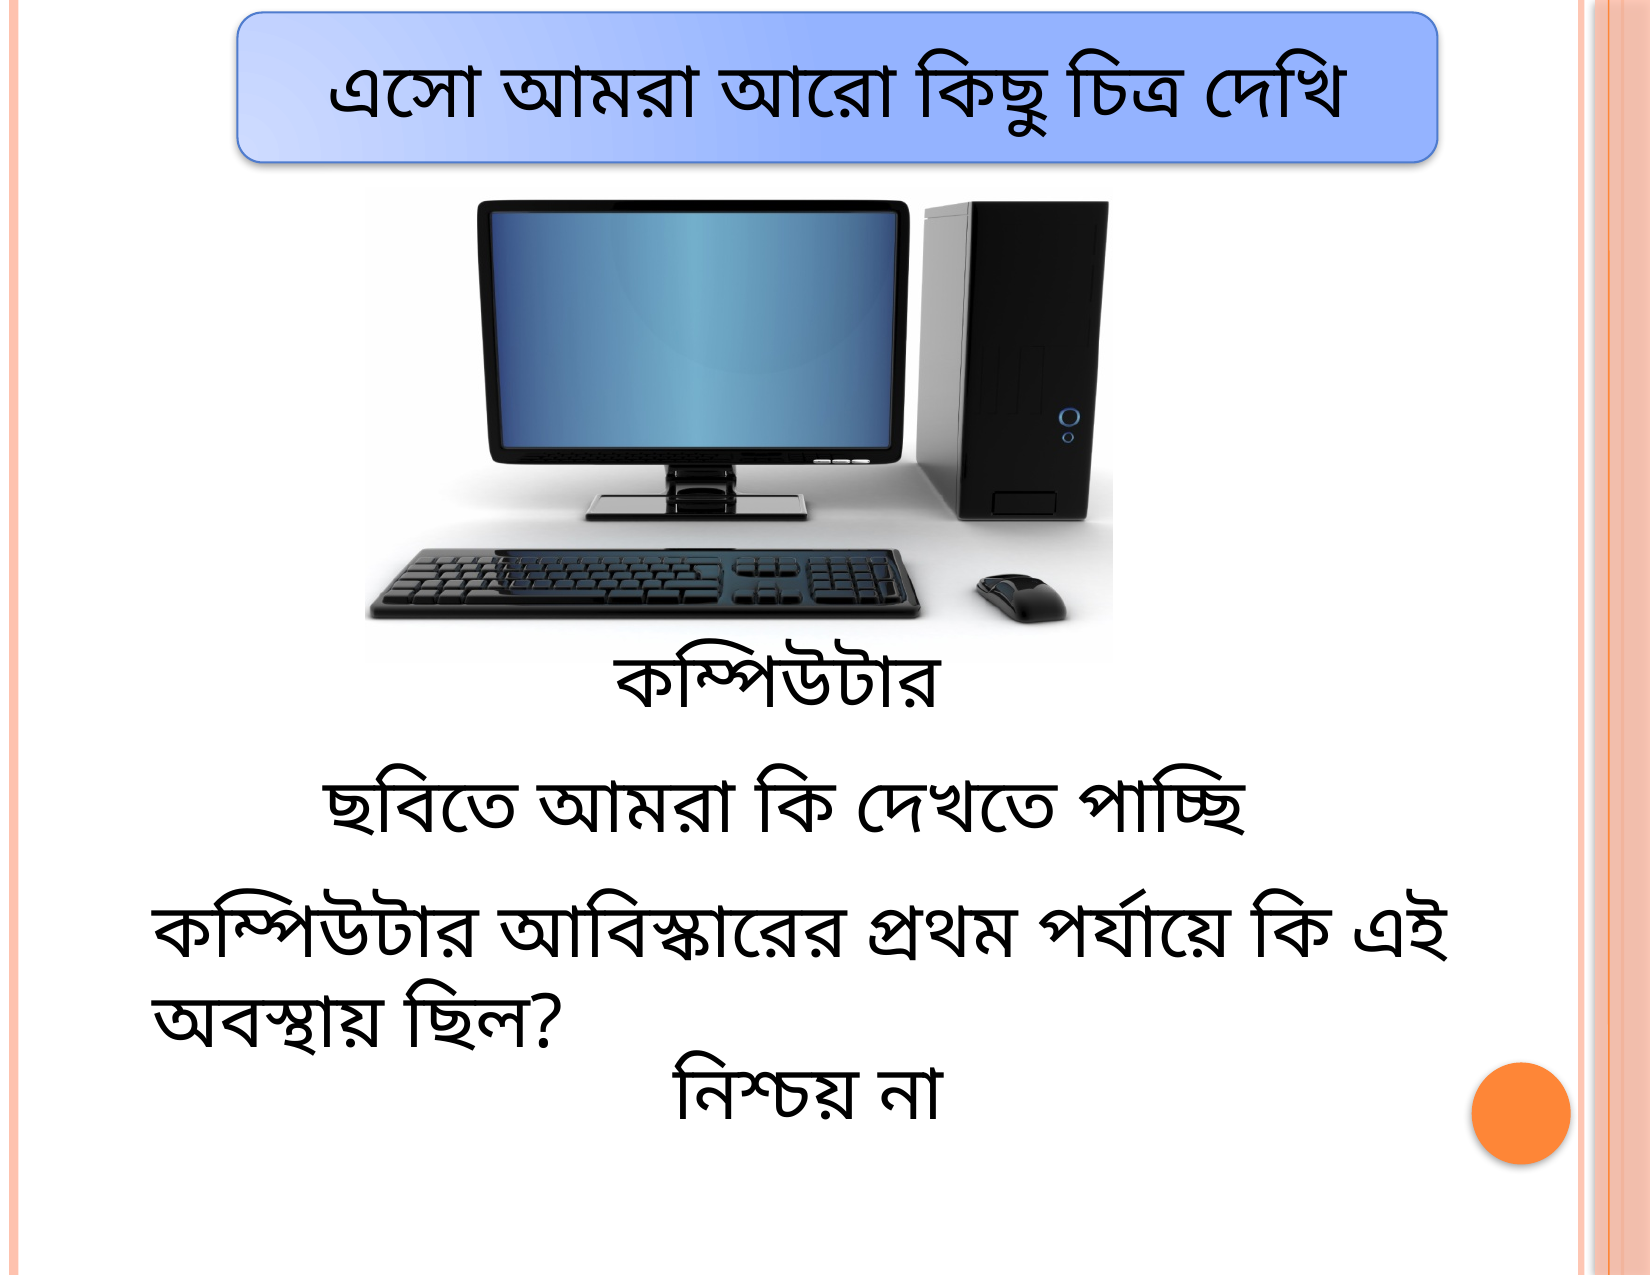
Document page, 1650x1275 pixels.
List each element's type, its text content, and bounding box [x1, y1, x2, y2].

text_box কম্পিউটার [599, 673, 957, 730]
picture [365, 186, 1113, 663]
text_box কম্পিউটার আবিস্কারের প্রথম পর্যায়ে কি এই অবস্থায় ছিল? [137, 874, 1525, 1070]
text_box এসো আমরা আরো কিছু চিত্র দেখি [236, 11, 1439, 164]
text_box নিশ্চয় না [658, 1037, 959, 1143]
text_box ছবিতে আমরা কি দেখতে পাচ্ছি [308, 749, 1261, 855]
